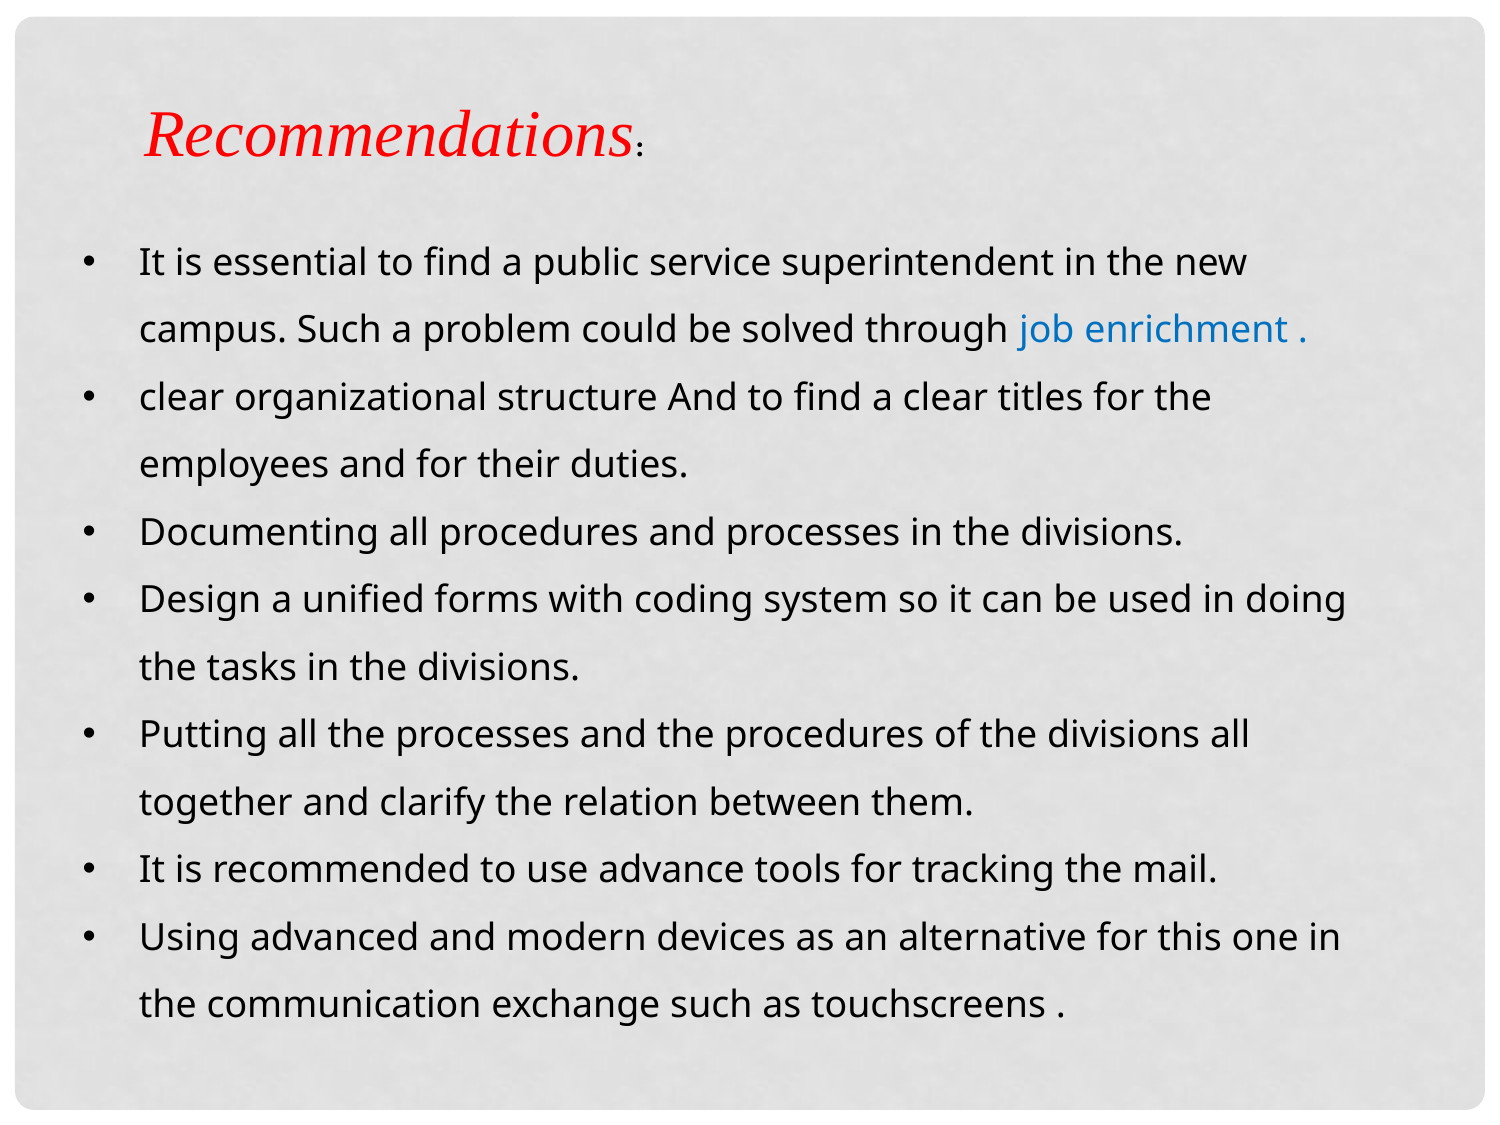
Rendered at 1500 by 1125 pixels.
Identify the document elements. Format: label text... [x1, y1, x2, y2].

text_box It is essential to find a public service superintendent in the new campus. Such a problem could be solved through job enrichment . clear organizational structure And to find a clear titles for the employees and for their duties. Documenting all procedures and processes in the divisions. Design a unified forms with coding system so it can be used in doing the tasks in the divisions. Putting all the processes and the procedures of the divisions all together and clarify the relation between them. It is recommended to use advance tools for tracking the mail. Using advanced and modern devices as an alternative for this one in the communication exchange such as touchscreens . [67, 207, 1404, 1033]
text_box Recommendations: [129, 82, 660, 178]
